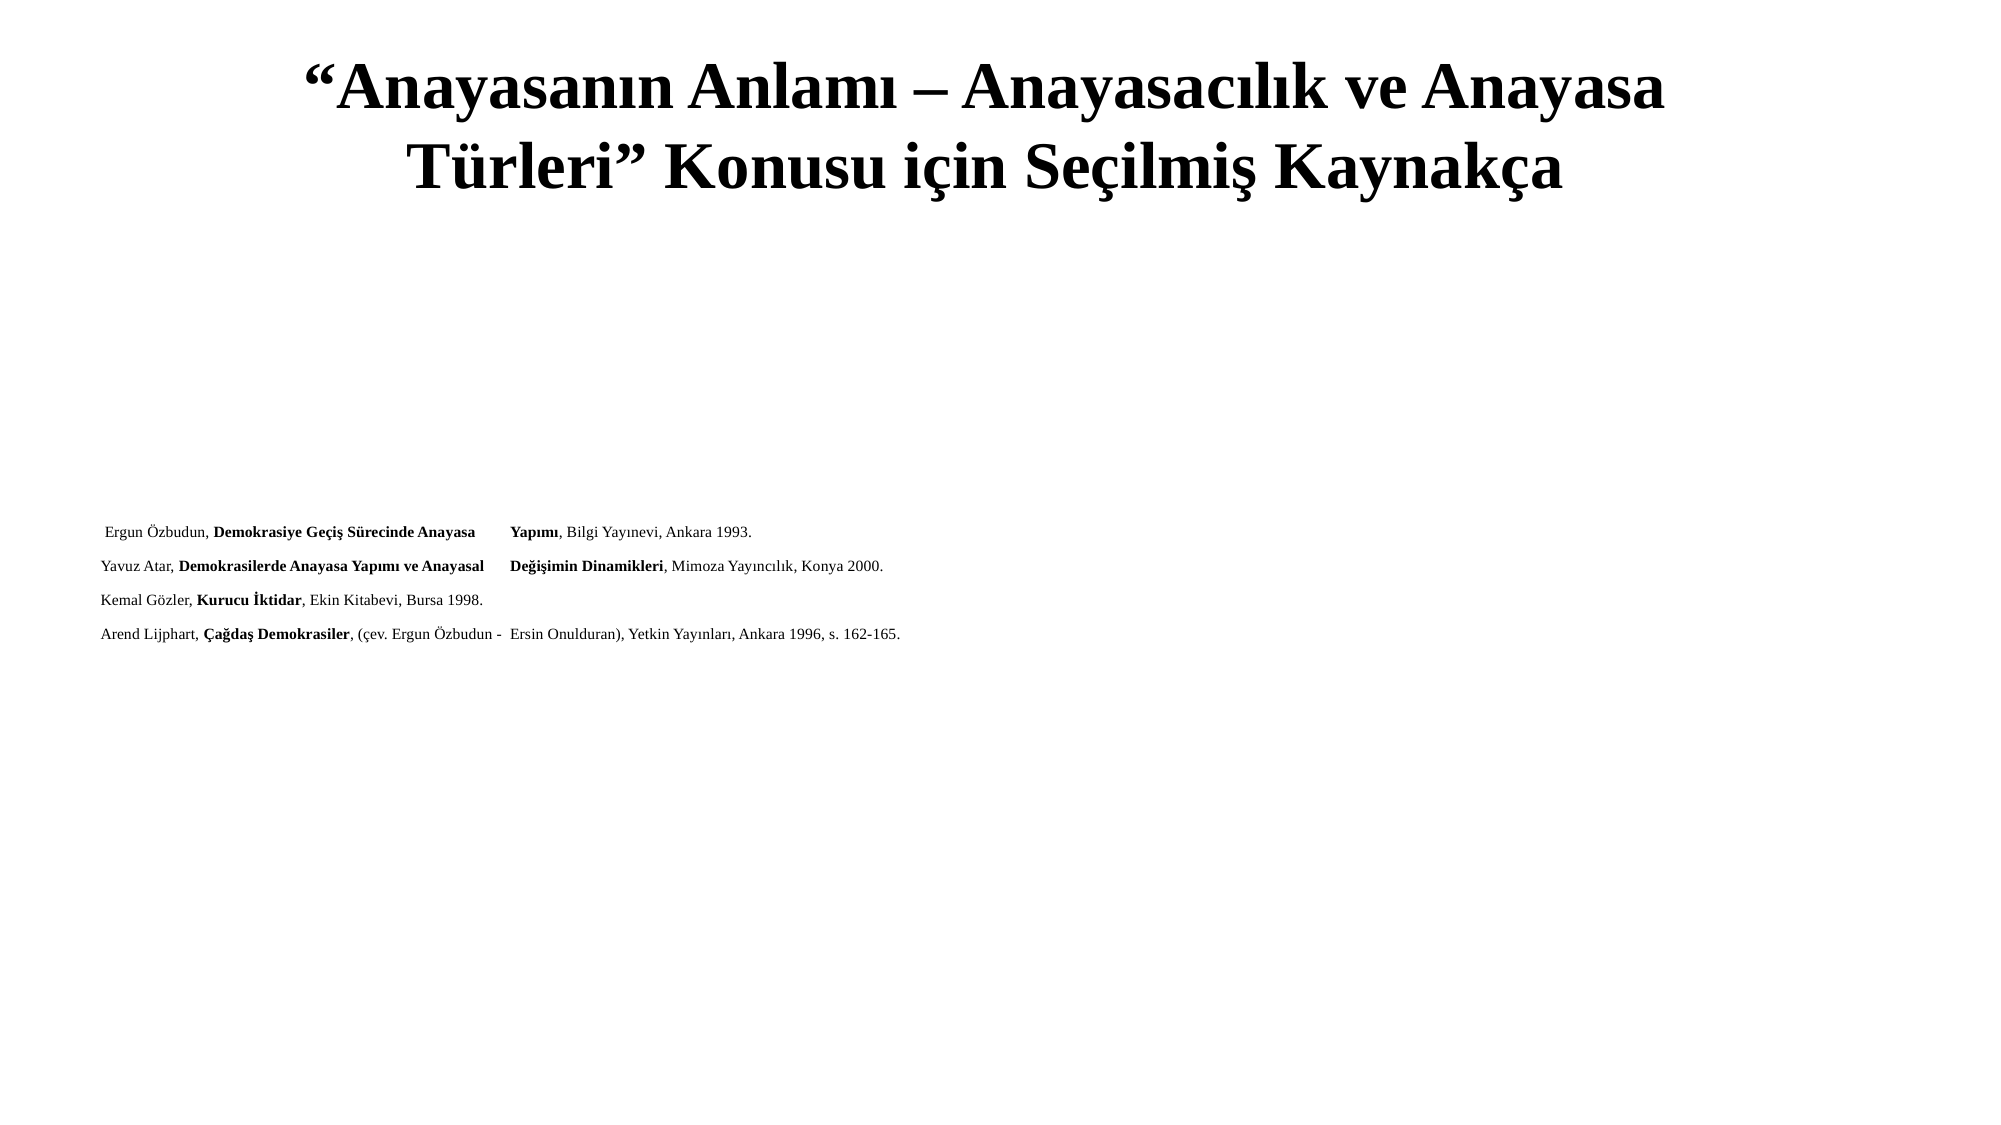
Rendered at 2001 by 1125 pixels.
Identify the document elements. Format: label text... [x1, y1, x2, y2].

title Ergun Özbudun, Demokrasiye Geçiş Sürecinde Anayasa Yapımı, Bilgi Yayınevi, Ankara 1993. Yavuz Atar, Demokrasilerde Anayasa Yapımı ve Anayasal Değişimin Dinamikleri, Mimoza Yayıncılık, Konya 2000. Kemal Gözler, Kurucu İktidar, Ekin Kitabevi, Bursa 1998. Arend Lijphart, Çağdaş Demokrasiler, (çev. Ergun Özbudun - Ersin Onulduran), Yetkin Yayınları, Ankara 1996, s. 162-165. [85, 469, 1961, 688]
text_box “Anayasanın Anlamı – Anayasacılık ve Anayasa Türleri” Konusu için Seçilmiş Kaynakça [238, 34, 1733, 210]
